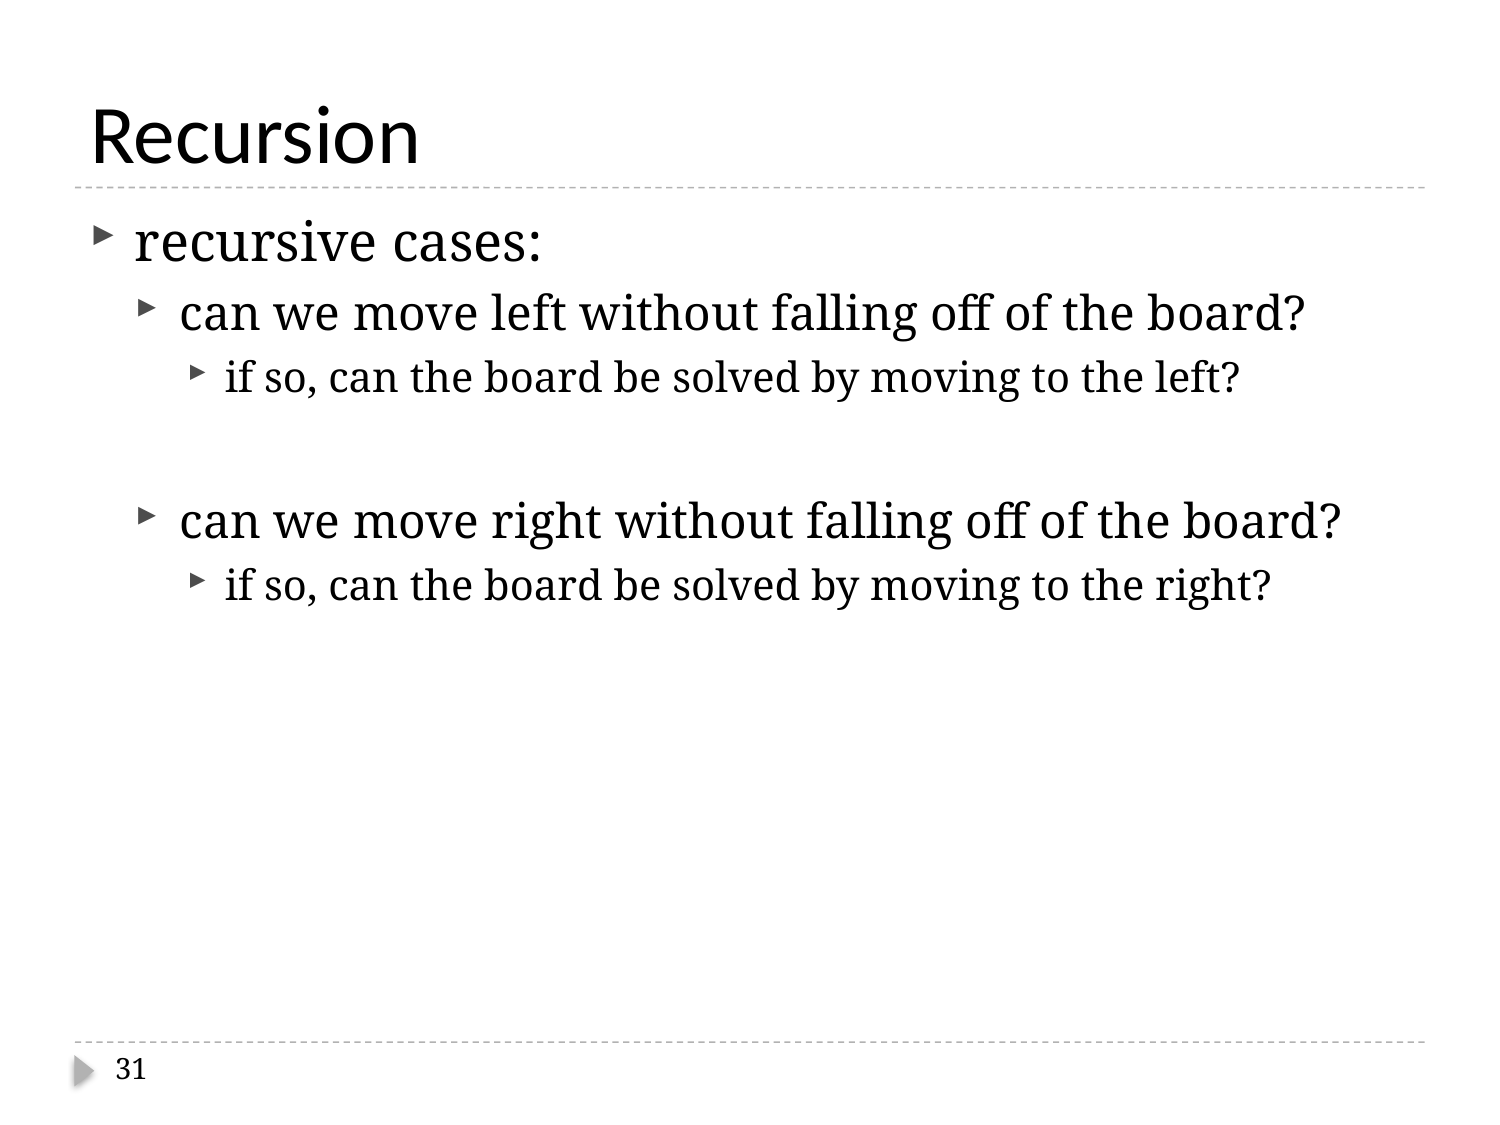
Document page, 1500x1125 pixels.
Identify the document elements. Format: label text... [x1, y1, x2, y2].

list recursive cases: can we move left without falling off of the board? if so, can the board be solved by moving to the left? can we move right without falling off of the board? if so, can the board be solved by moving to the right? [74, 199, 1426, 1011]
slide_number 31 [100, 1042, 426, 1103]
title Recursion [74, 24, 1426, 188]
